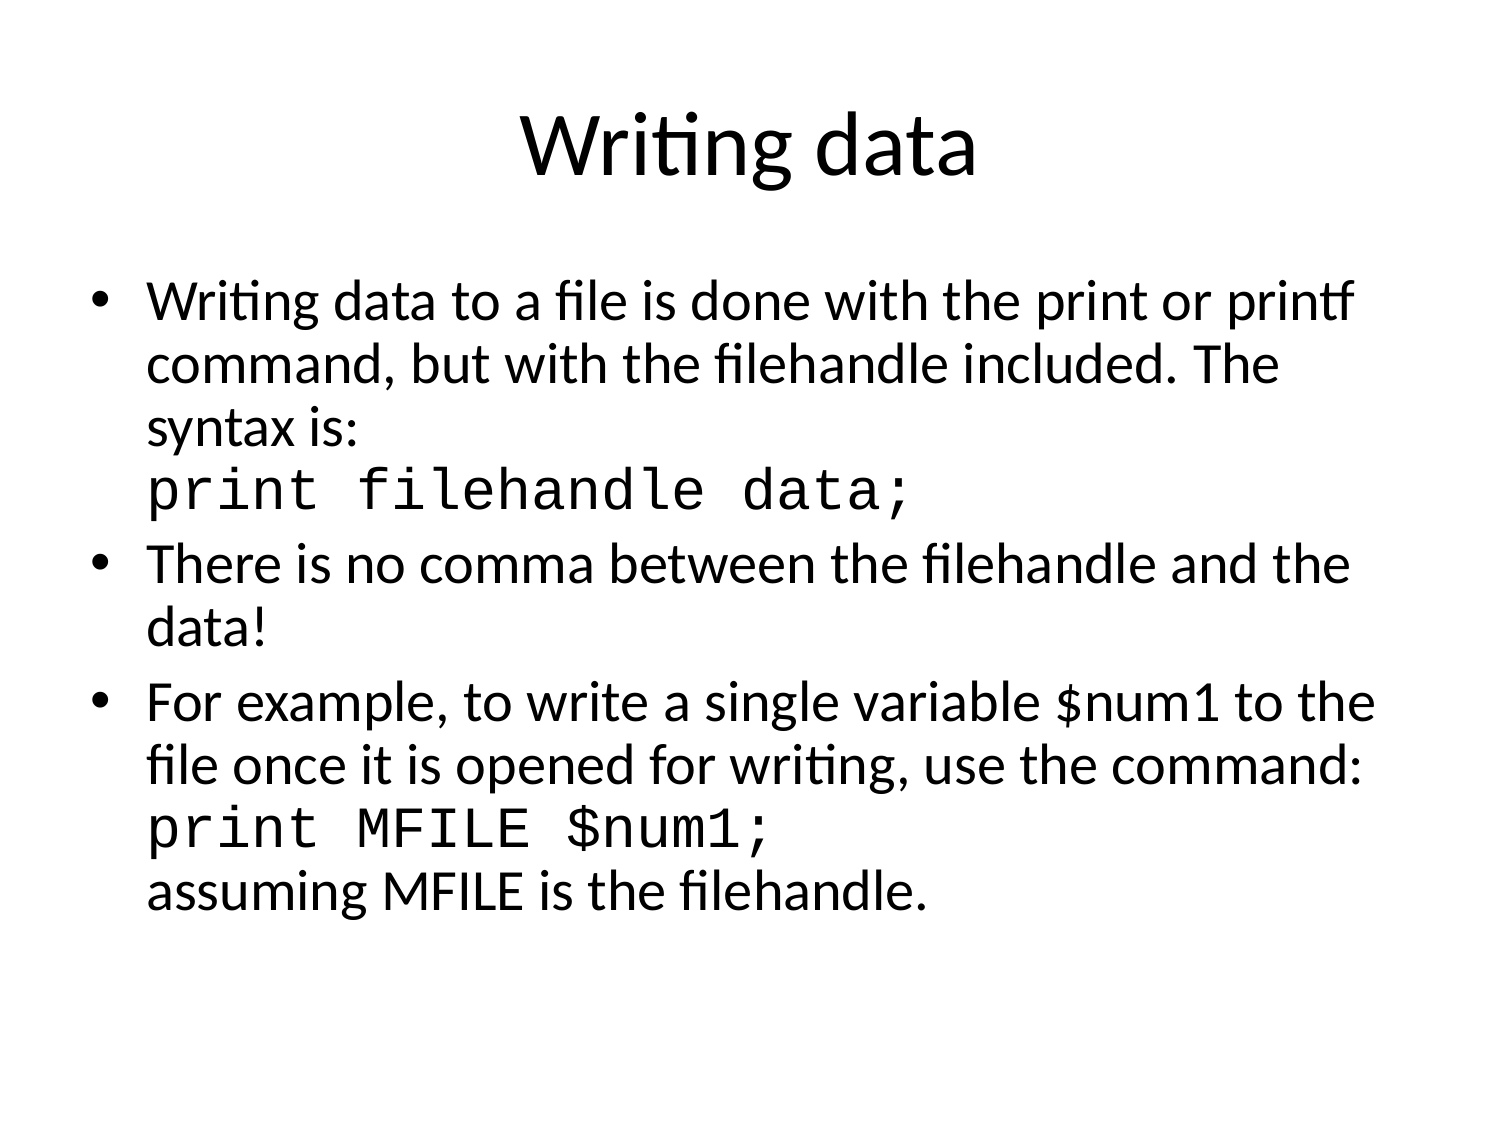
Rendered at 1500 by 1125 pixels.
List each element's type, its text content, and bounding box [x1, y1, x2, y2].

list Writing data to a file is done with the print or printf command, but with the filehandle included. The syntax is: print filehandle data; There is no comma between the filehandle and the data! For example, to write a single variable $num1 to the file once it is opened for writing, use the command: print MFILE $num1; assuming MFILE is the filehandle. [75, 262, 1425, 1005]
title Writing data [75, 45, 1425, 233]
